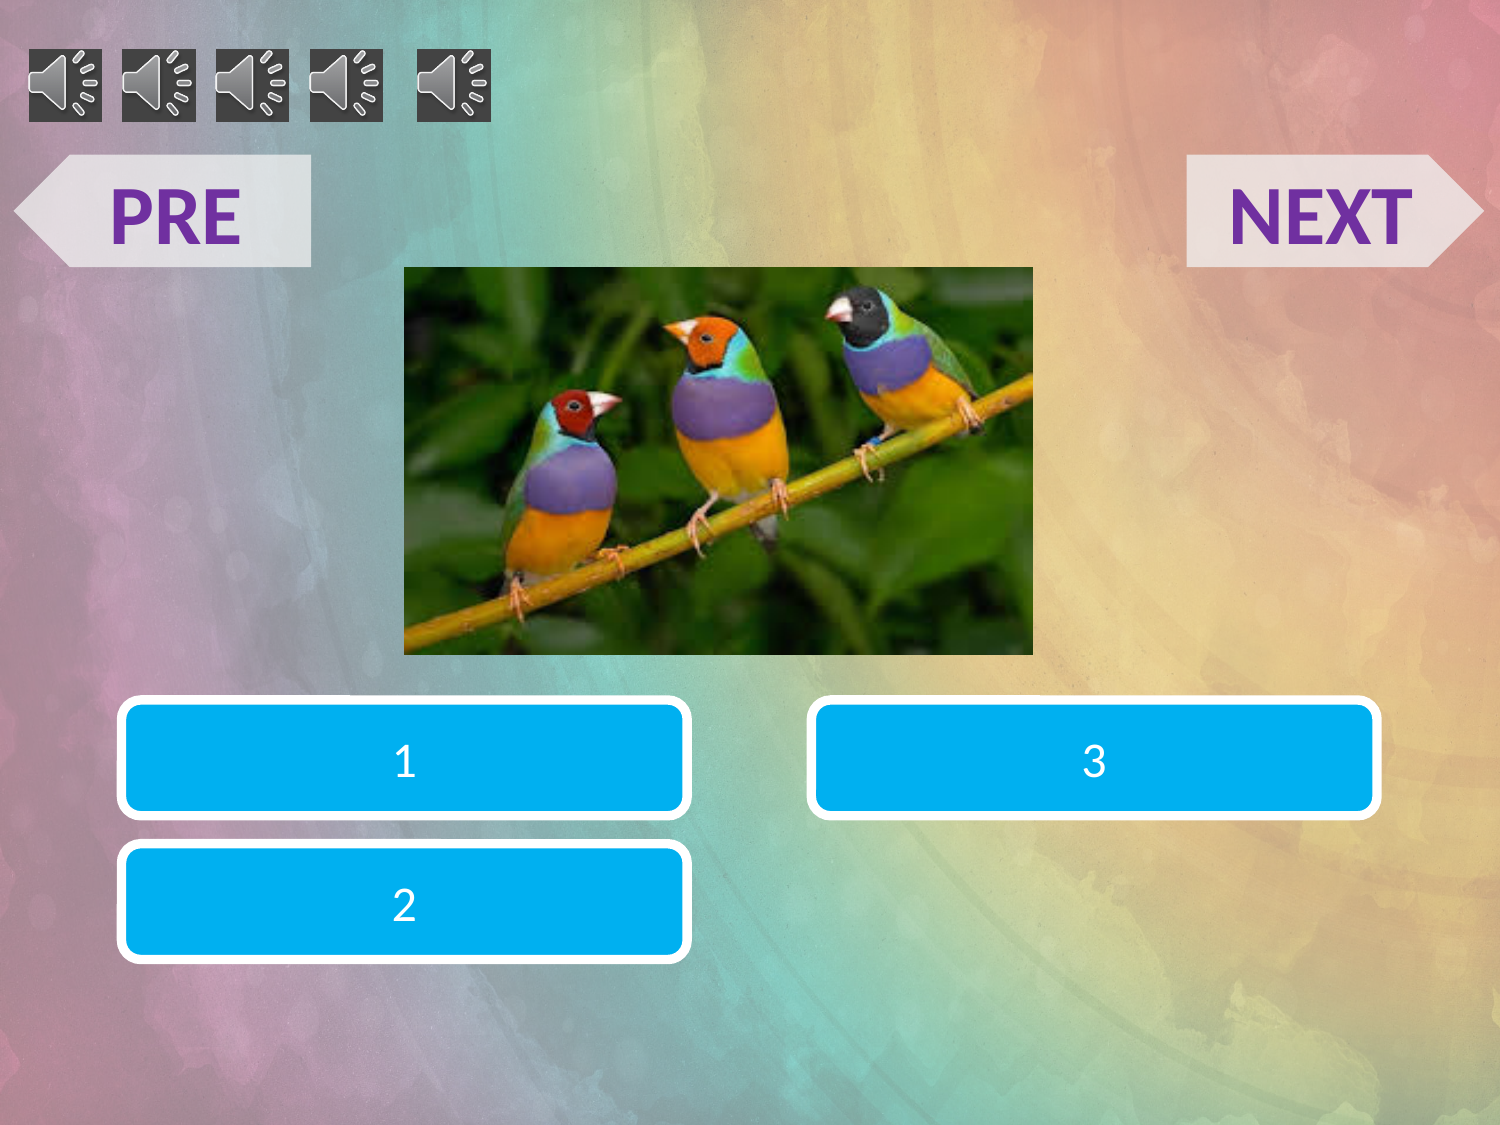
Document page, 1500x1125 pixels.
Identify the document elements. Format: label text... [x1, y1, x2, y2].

picture [404, 267, 1033, 655]
text_box NEXT [1185, 153, 1486, 269]
text_box 2 [120, 842, 689, 961]
picture [215, 47, 291, 123]
picture [121, 47, 197, 123]
text_box 3 [810, 698, 1379, 817]
text_box 1 [120, 698, 689, 817]
picture [308, 47, 384, 123]
picture [416, 47, 492, 123]
text_box PRE [12, 153, 313, 269]
picture [27, 47, 103, 123]
